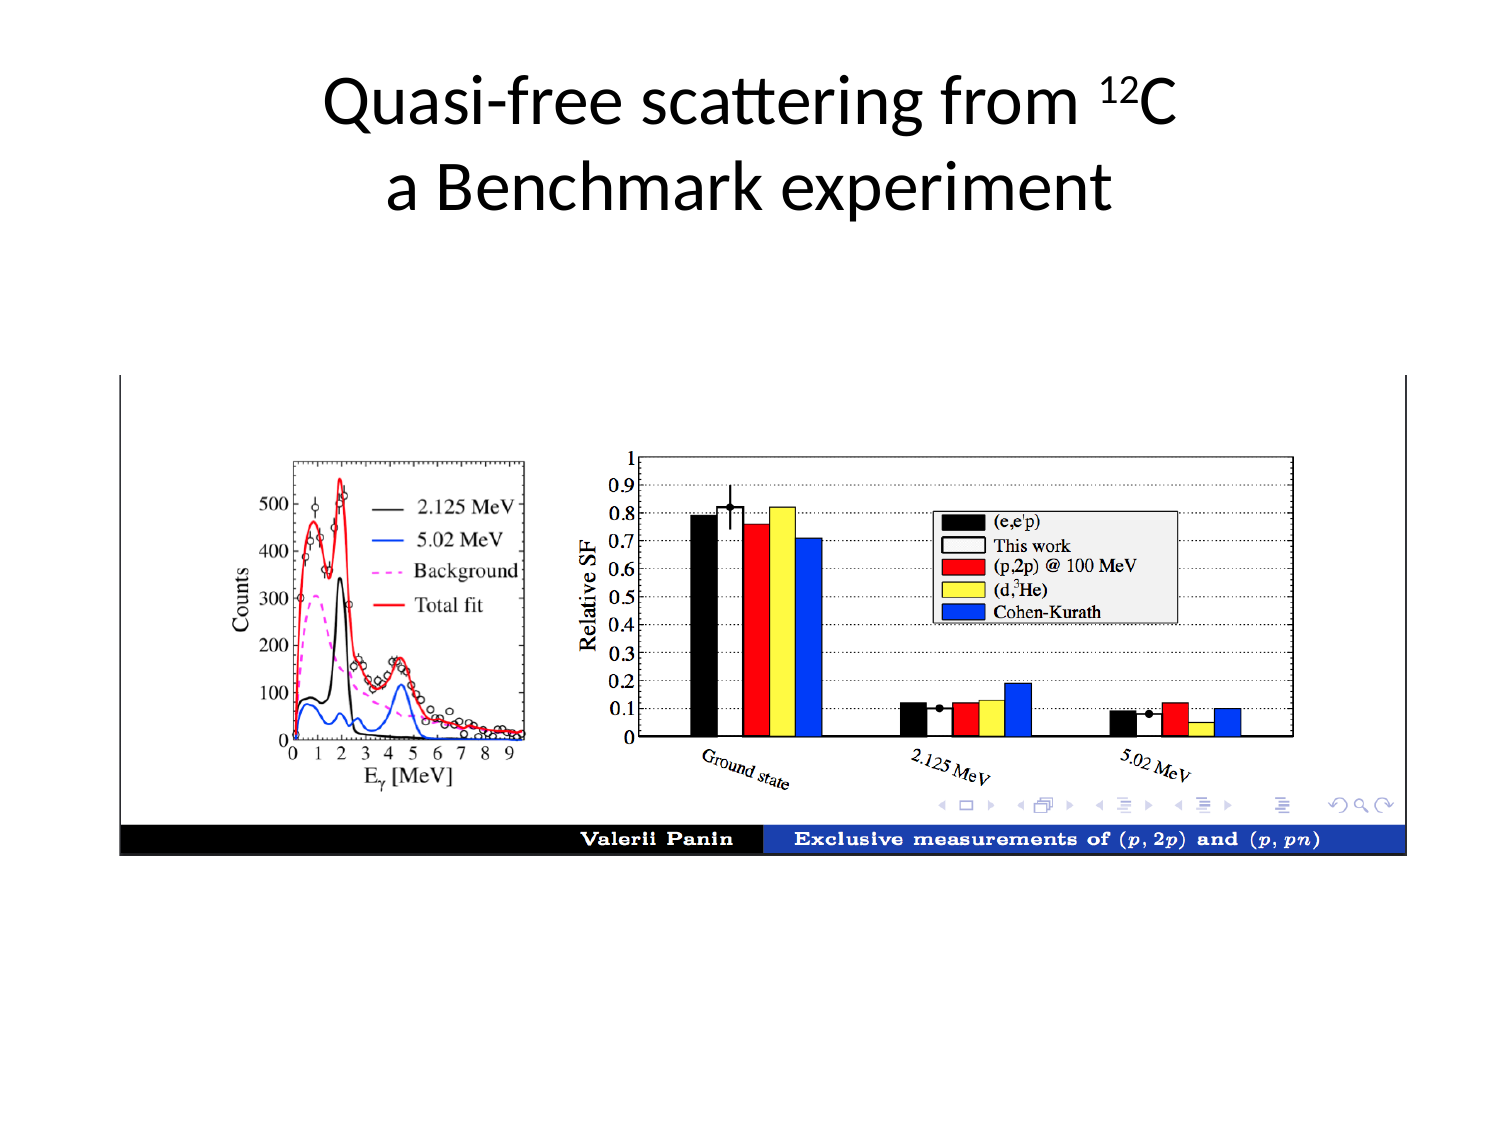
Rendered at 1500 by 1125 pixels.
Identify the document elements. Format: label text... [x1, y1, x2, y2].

title Quasi-free scattering from 12C a Benchmark experiment [75, 45, 1425, 233]
picture [119, 374, 1408, 856]
